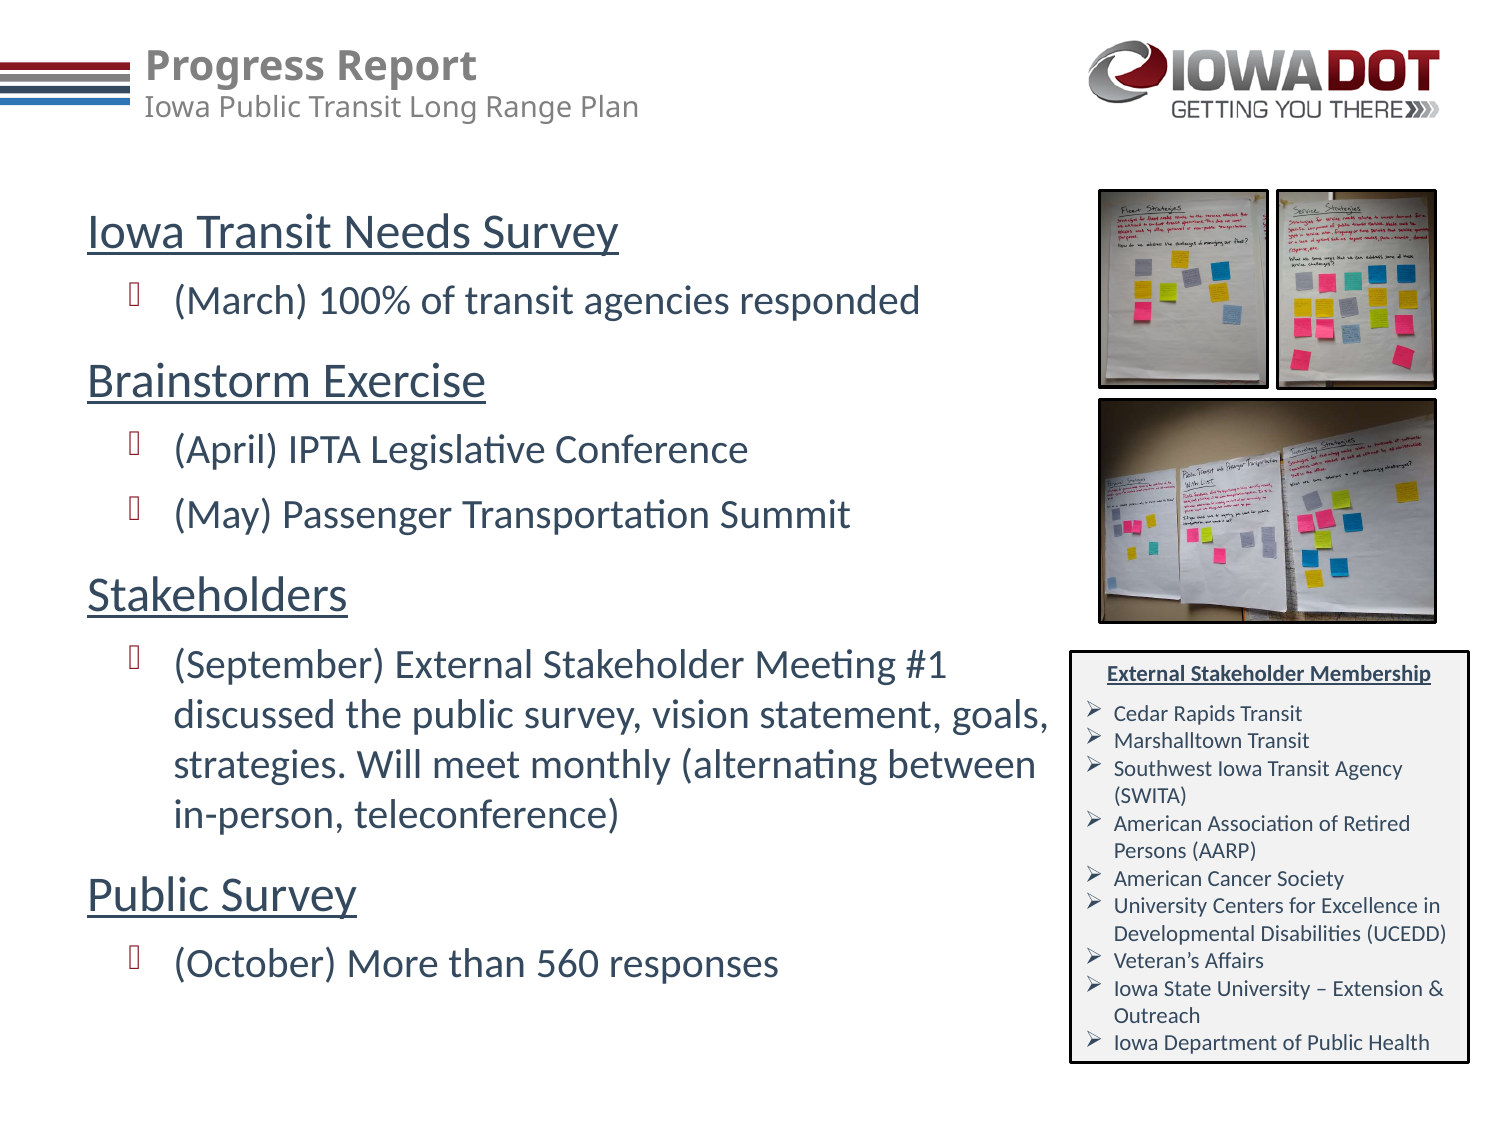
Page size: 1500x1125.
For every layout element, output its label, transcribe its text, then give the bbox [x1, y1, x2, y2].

picture [1100, 400, 1434, 621]
text_box External Stakeholder Membership Cedar Rapids Transit Marshalltown Transit Southwest Iowa Transit Agency (SWITA) American Association of Retired Persons (AARP) American Cancer Society University Centers for Excellence in Developmental Disabilities (UCEDD) Veteran’s Affairs Iowa State University – Extension & Outreach Iowa Department of Public Health [1070, 651, 1469, 1063]
text_box [0, 73, 129, 83]
text_box [0, 61, 129, 71]
text_box [0, 97, 129, 106]
picture [1278, 191, 1434, 387]
text_box Progress Report Iowa Public Transit Long Range Plan [129, 31, 744, 131]
picture [1100, 192, 1266, 386]
text_box Iowa Transit Needs Survey (March) 100% of transit agencies responded Brainstorm Exercise (April) IPTA Legislative Conference (May) Passenger Transportation Summit Stakeholders (September) External Stakeholder Meeting #1 discussed the public survey, vision statement, goals, strategies. Will meet monthly (alternating between in-person, teleconference) Public Survey (October) More than 560 responses [72, 190, 1074, 1044]
text_box [0, 85, 129, 94]
picture [1080, 30, 1447, 132]
